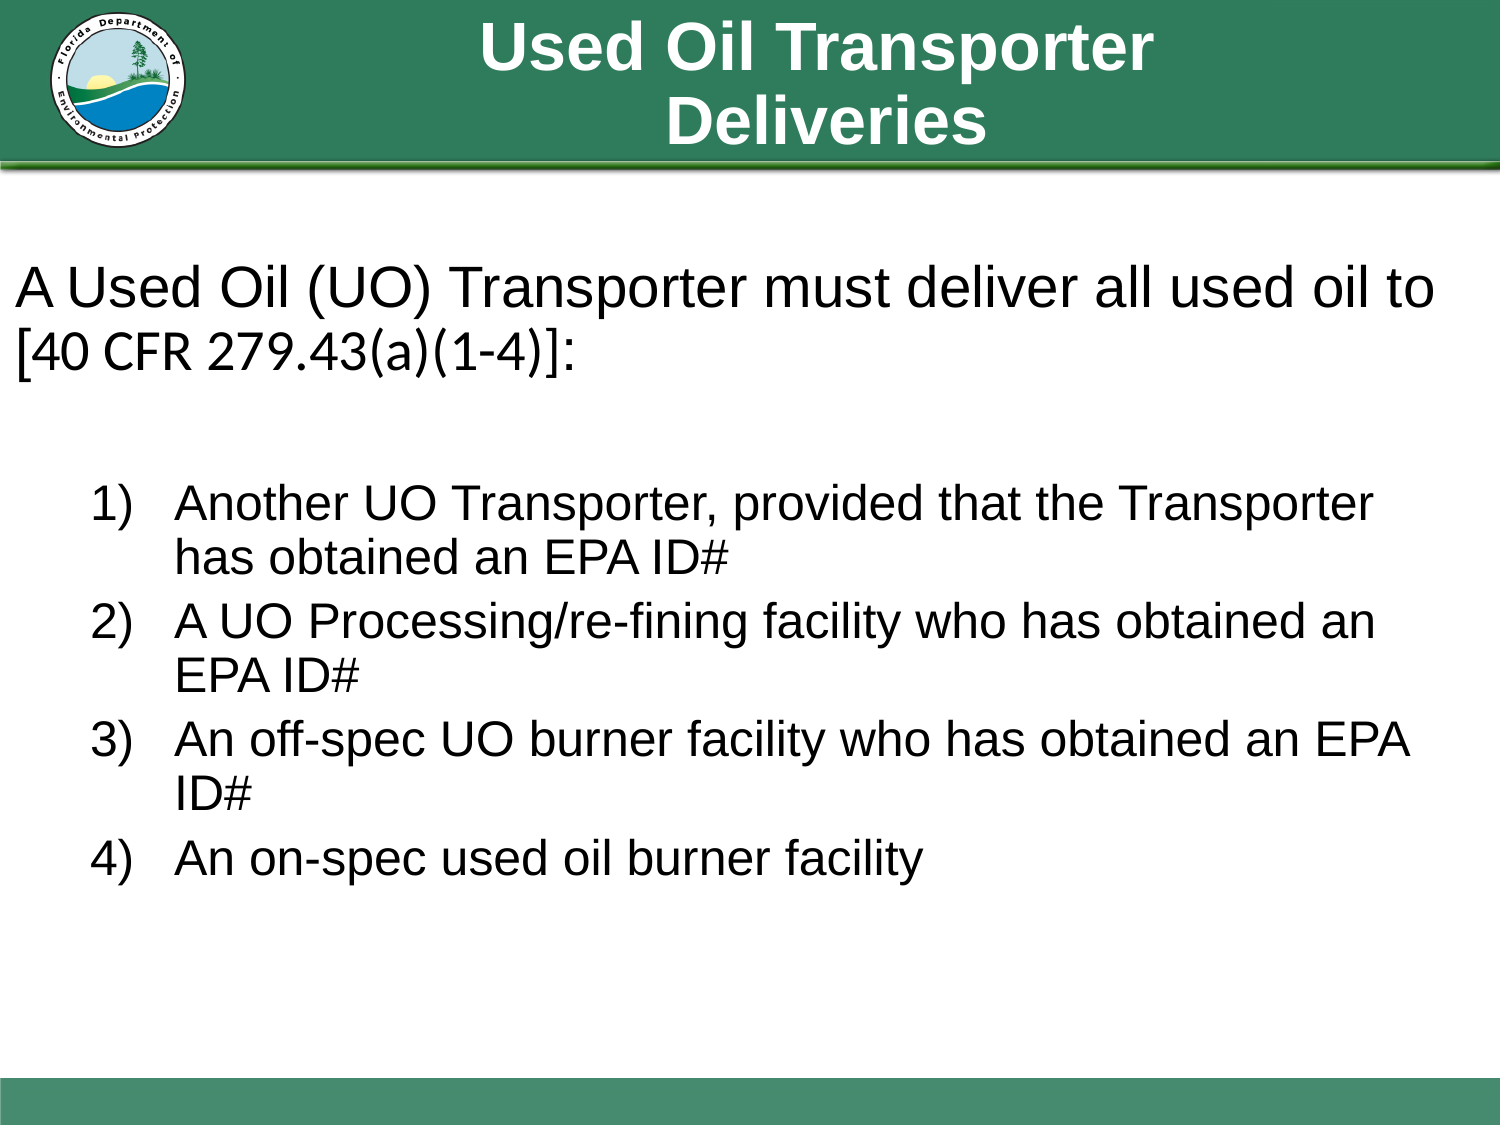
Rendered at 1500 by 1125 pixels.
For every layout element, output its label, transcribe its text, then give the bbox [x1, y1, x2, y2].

title Used Oil Transporter Deliveries [183, 3, 1471, 167]
picture [0, 0, 1500, 1125]
list A Used Oil (UO) Transporter must deliver all used oil to [40 CFR 279.43(a)(1-4)]: Another UO Transporter, provided that the Transporter has obtained an EPA ID# A UO Processing/re-fining facility who has obtained an EPA ID# An off-spec UO burner facility who has obtained an EPA ID# An on-spec used oil burner facility [0, 249, 1471, 1000]
